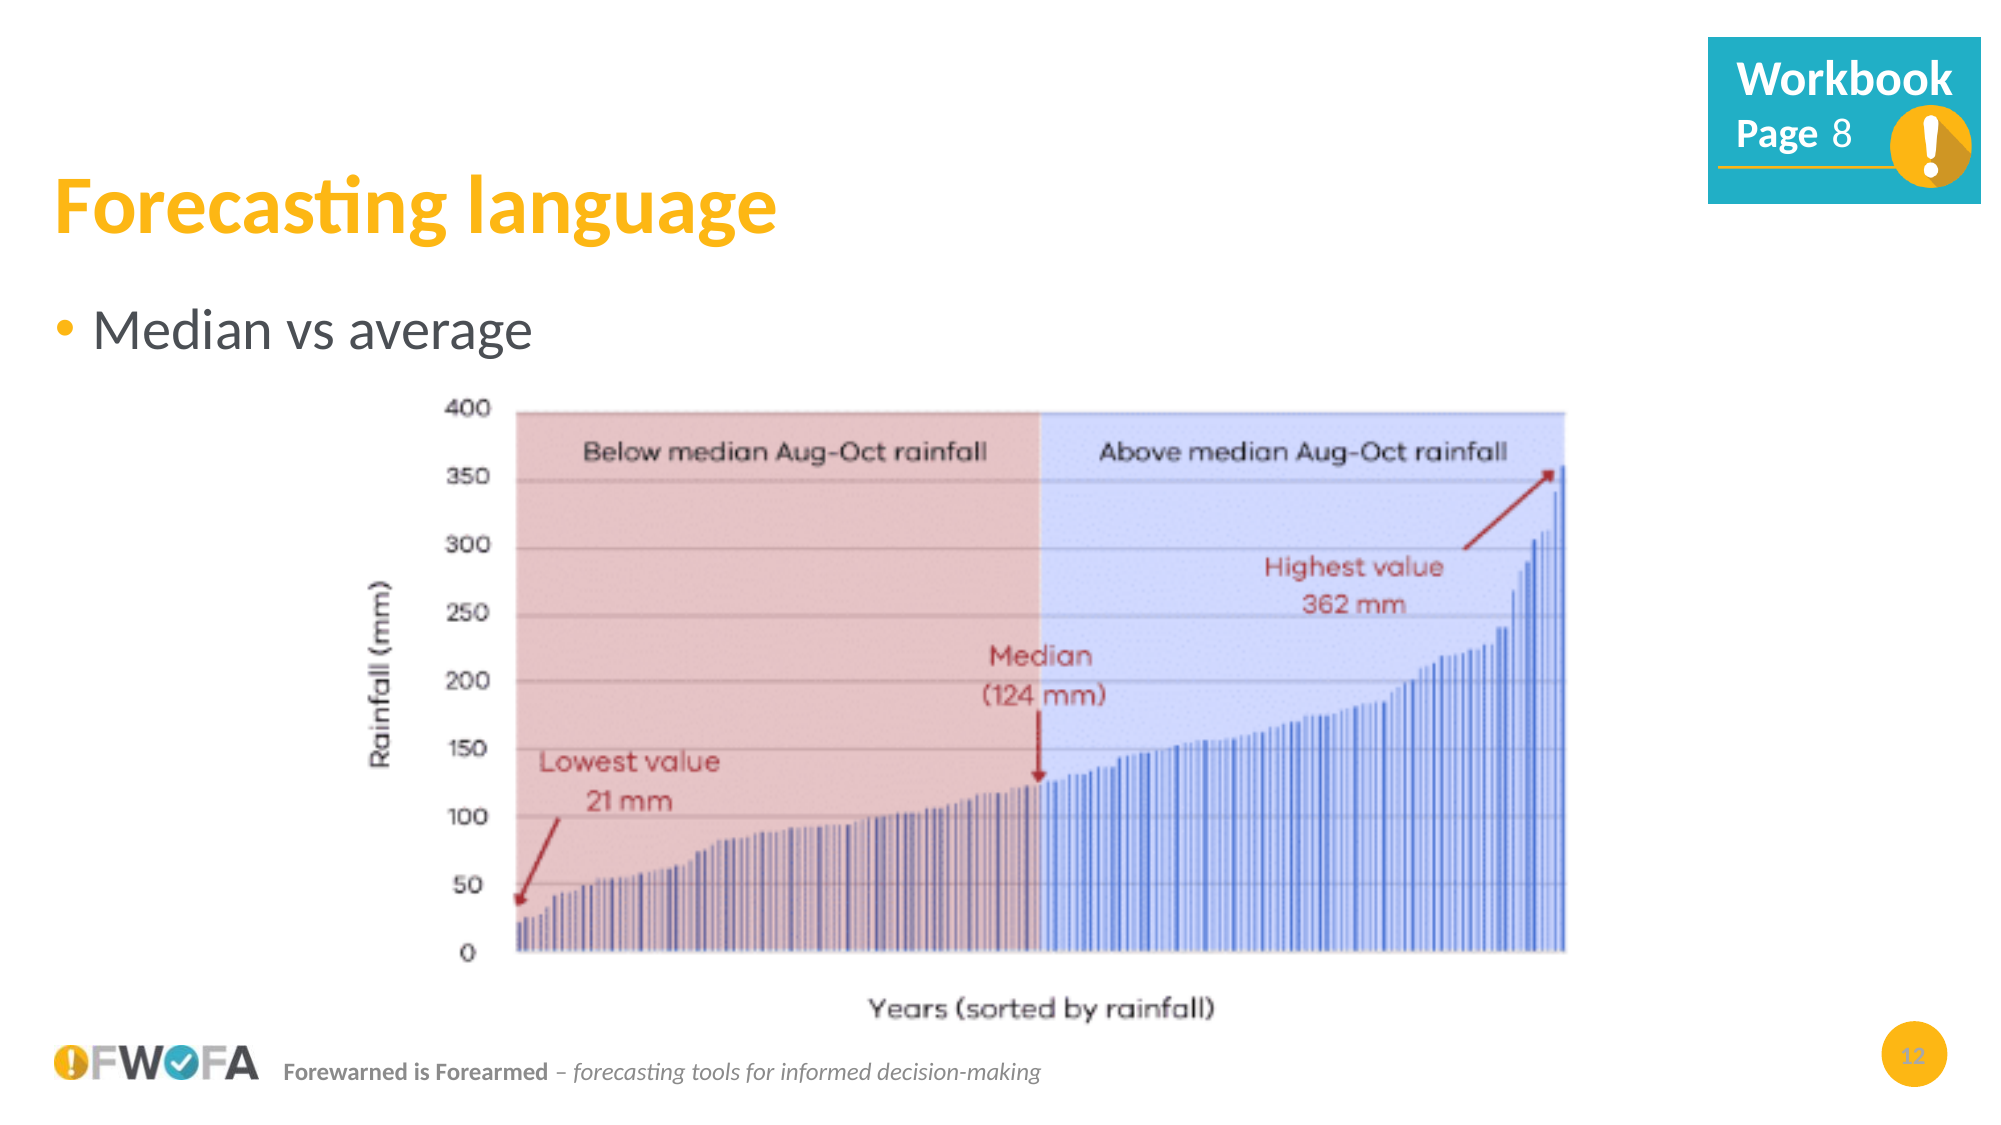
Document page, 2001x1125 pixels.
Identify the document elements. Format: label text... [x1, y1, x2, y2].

footer Forewarned is Forearmed – forecasting tools for informed decision-making [283, 1050, 1049, 1085]
list Median vs average [54, 299, 1945, 994]
title Forecasting language [54, 54, 1945, 252]
picture [1708, 37, 1981, 204]
picture [345, 371, 1592, 1042]
slide_number 12 [1880, 1021, 1946, 1087]
picture [54, 1045, 259, 1080]
